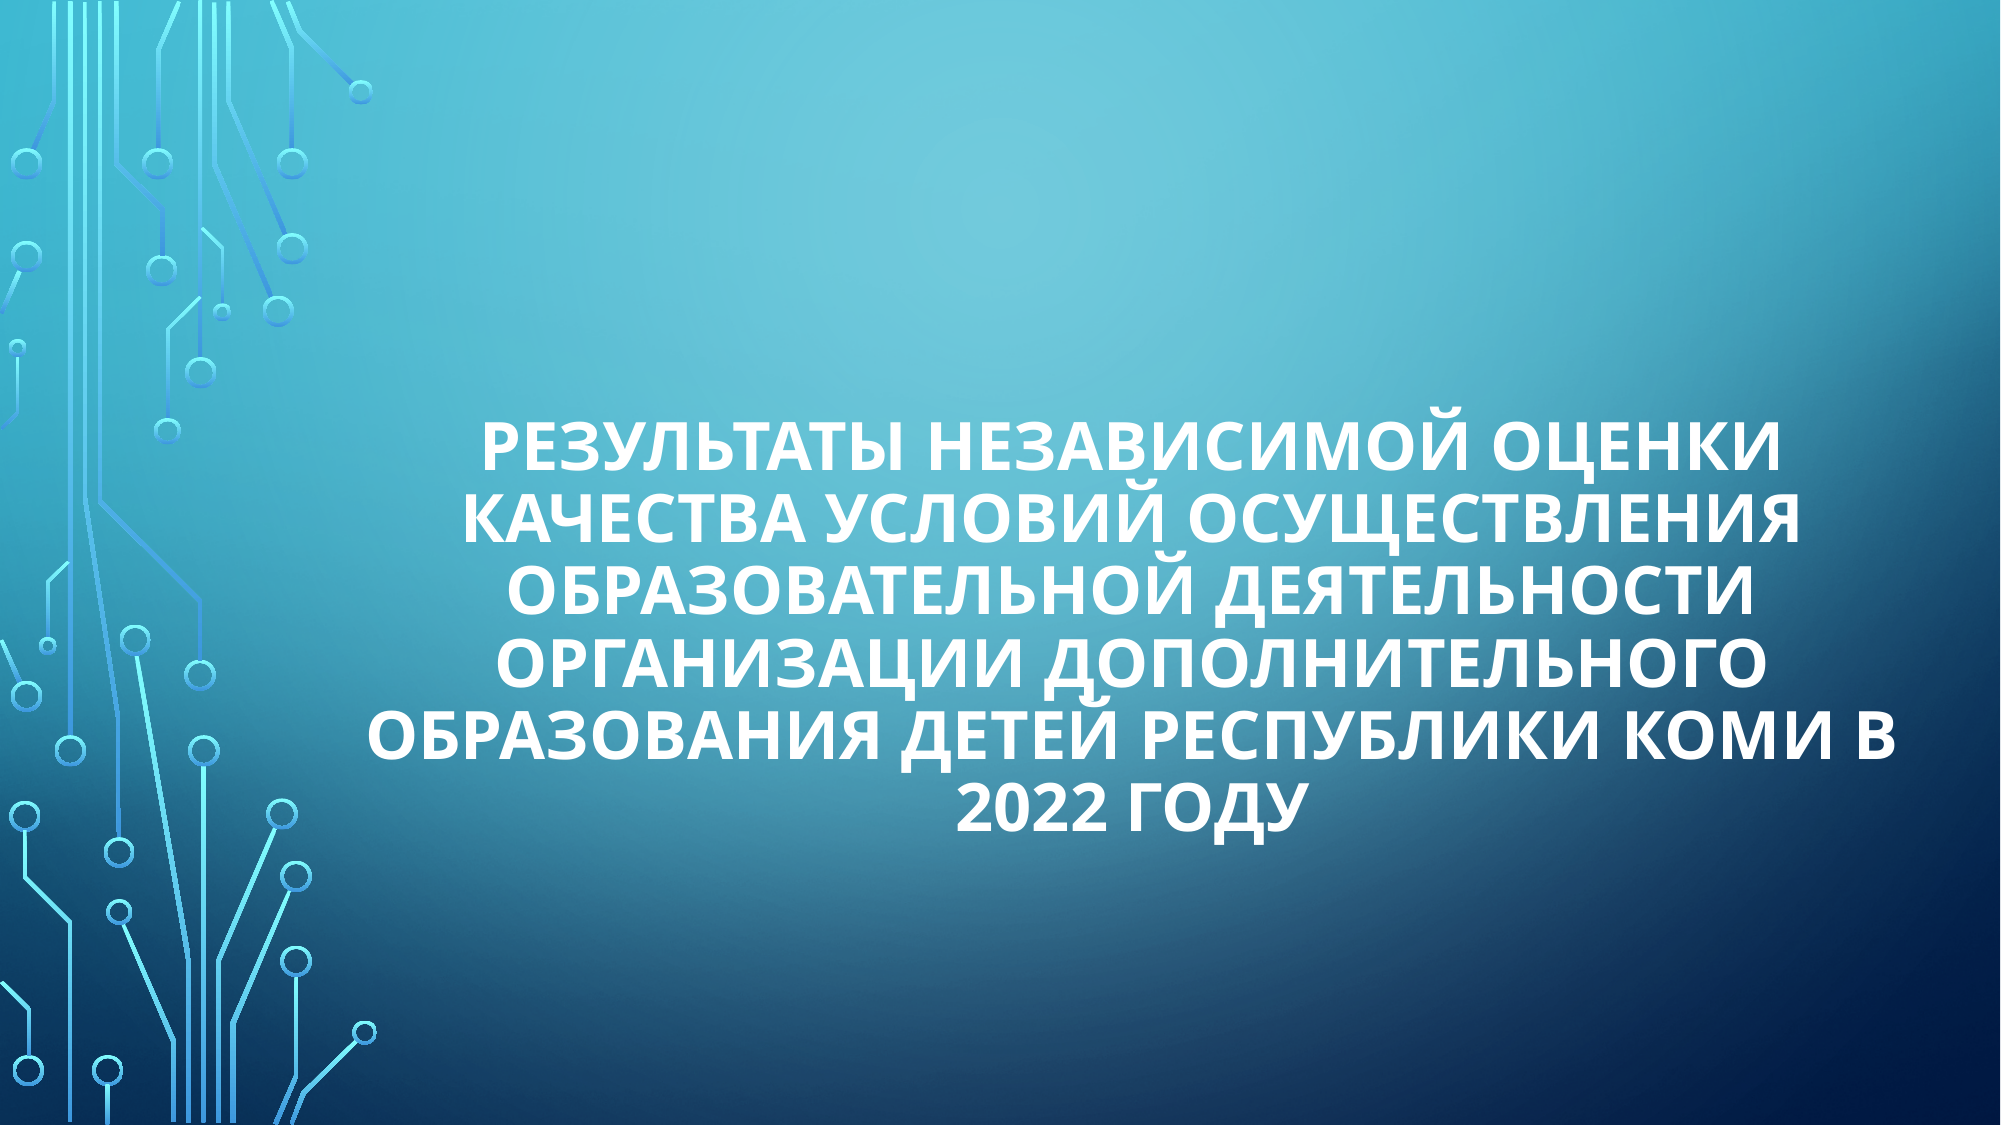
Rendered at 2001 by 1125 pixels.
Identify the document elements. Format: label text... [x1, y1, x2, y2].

title Результаты независимой оценки качества условий осуществления образовательной деятельности организации дополнительного образования детей Республики Коми в 2022 году [306, 114, 1959, 934]
